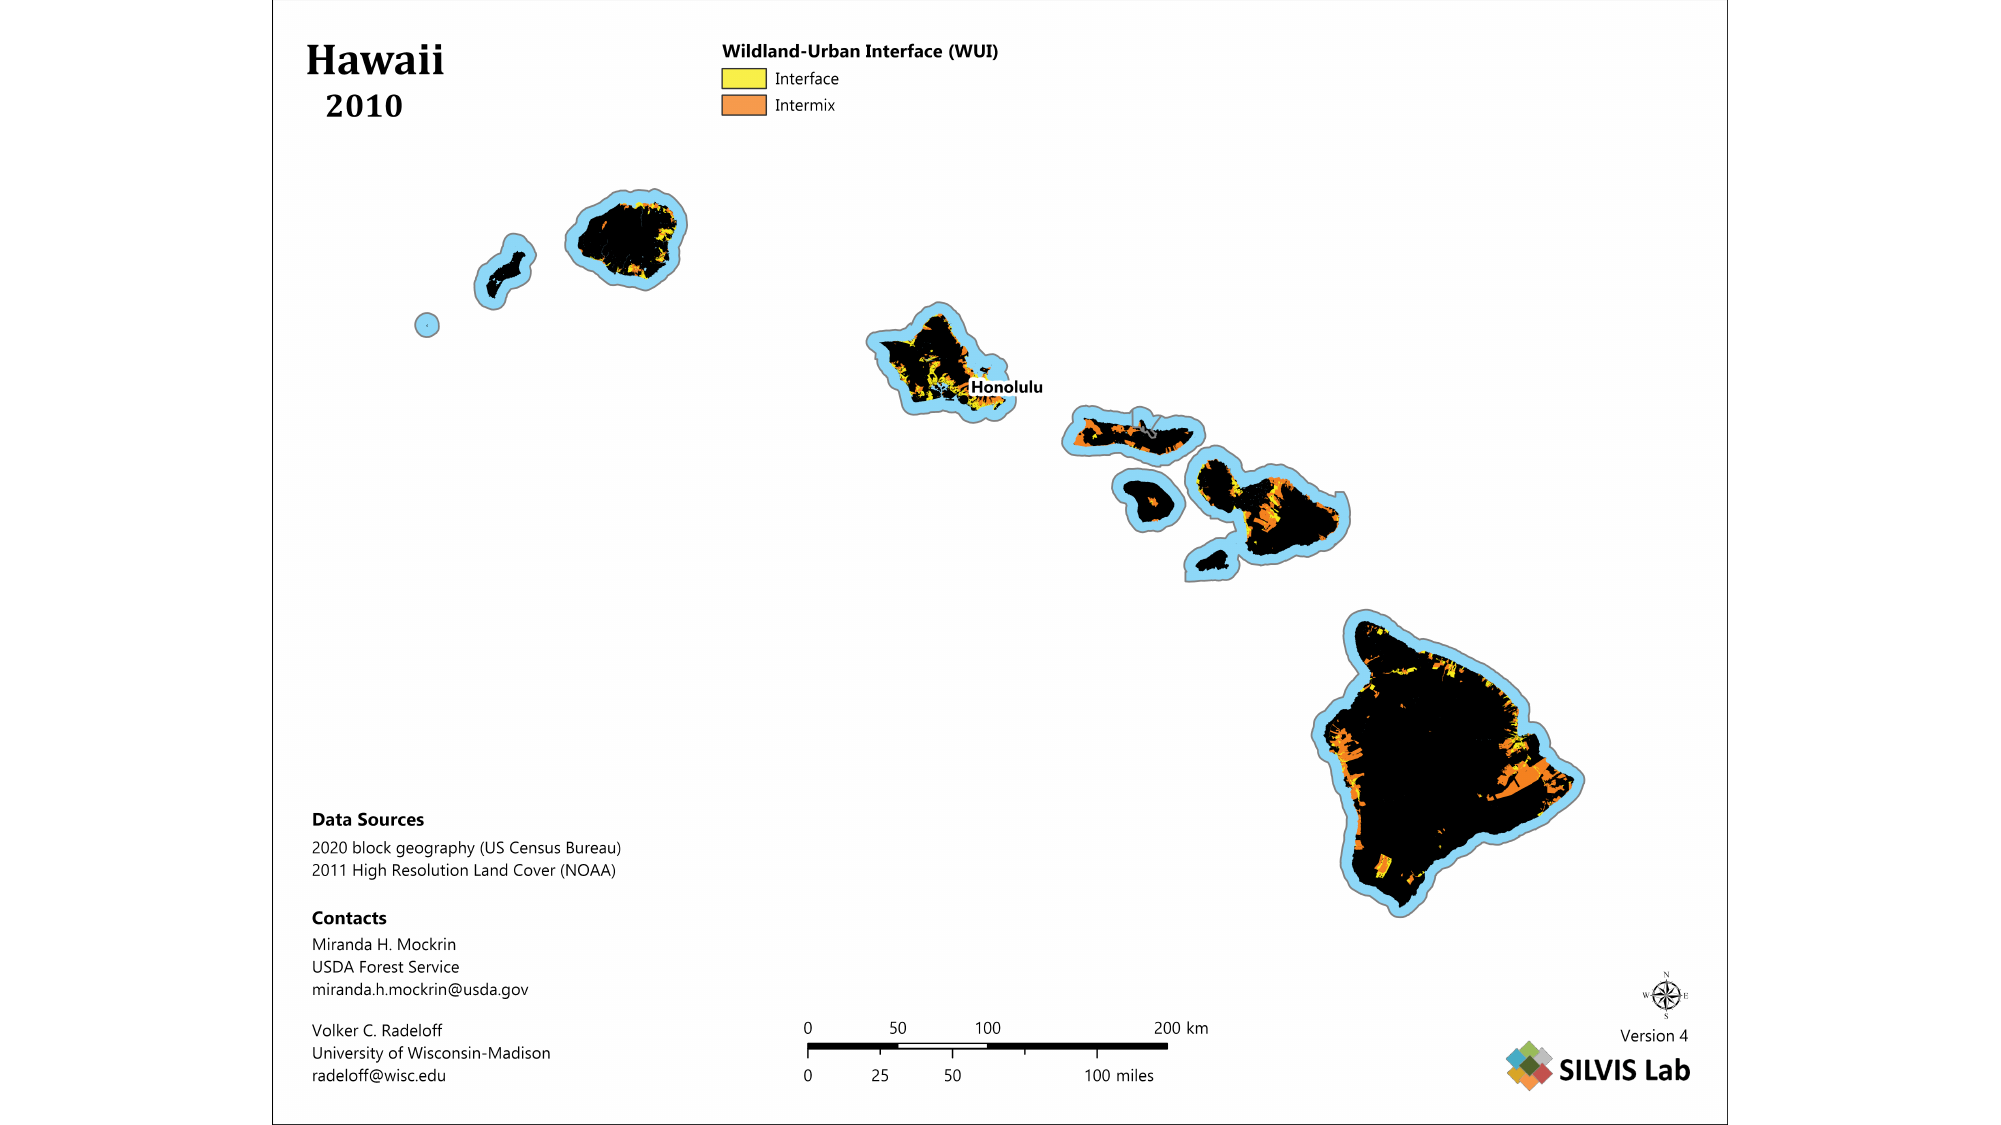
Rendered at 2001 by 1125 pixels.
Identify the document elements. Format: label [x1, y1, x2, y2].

picture [271, 0, 1729, 1125]
